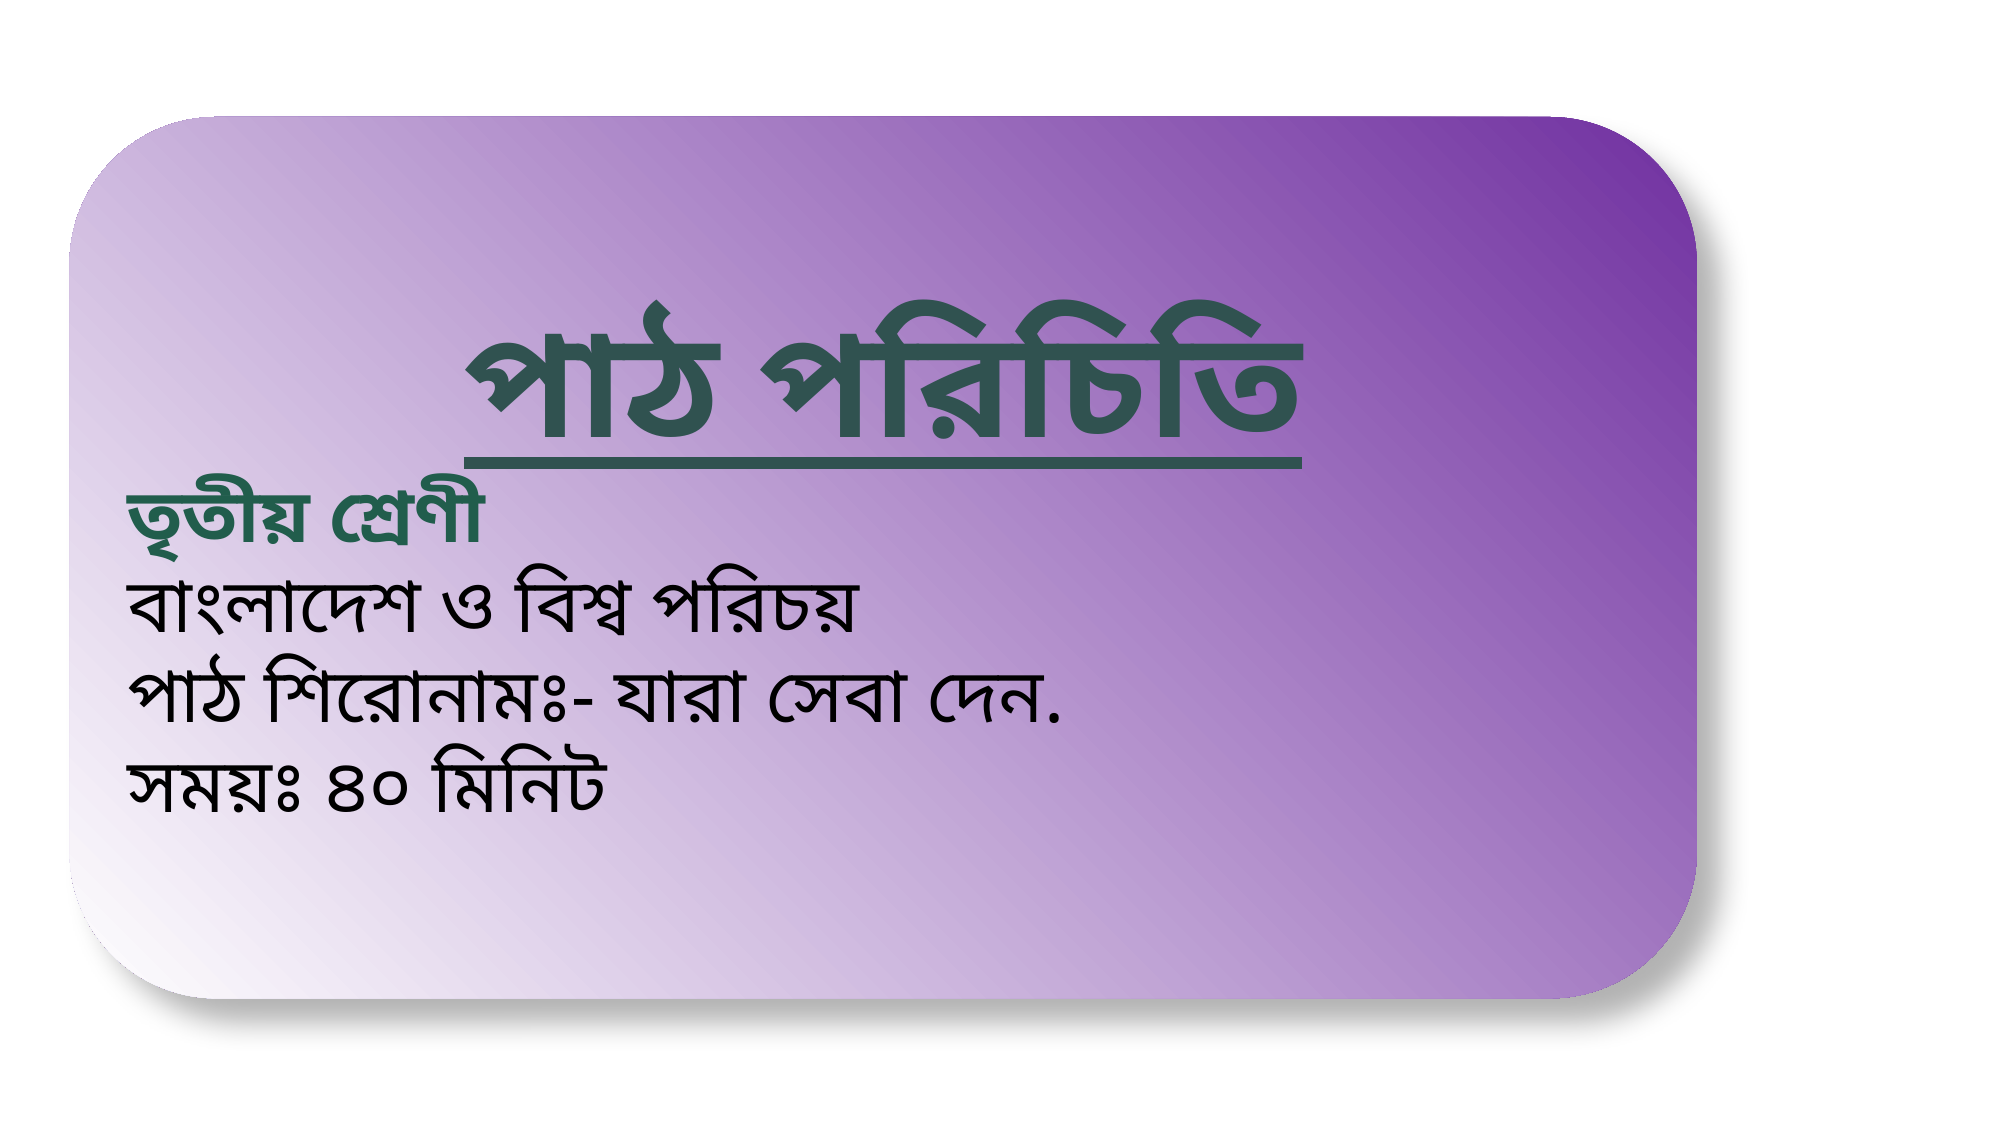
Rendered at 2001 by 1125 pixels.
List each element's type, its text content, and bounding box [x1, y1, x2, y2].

text_box পাঠ পরিচিতি তৃতীয় শ্রেণী বাংলাদেশ ও বিশ্ব পরিচয় পাঠ শিরোনামঃ- যারা সেবা দেন. সময়ঃ ৪০ মিনিট [68, 115, 1699, 1000]
